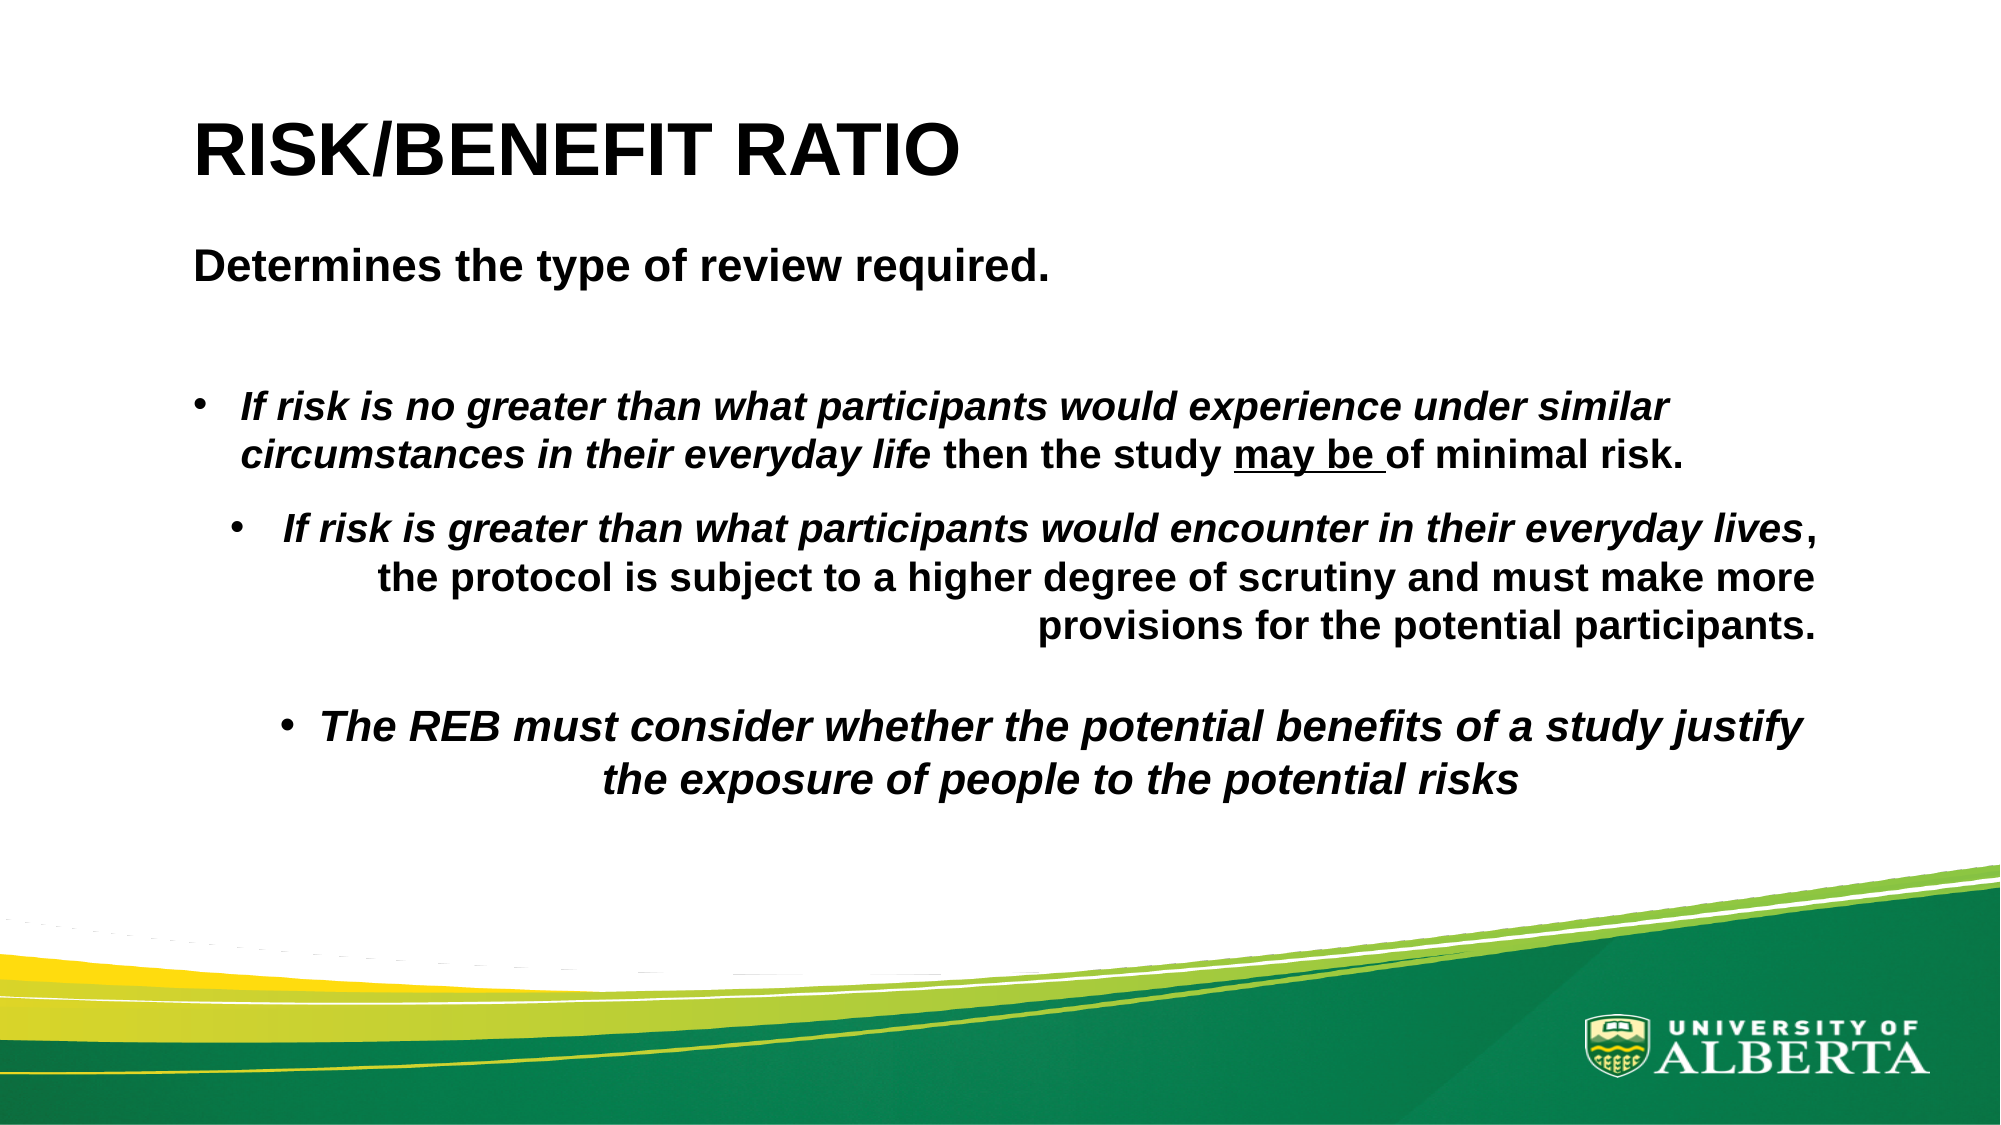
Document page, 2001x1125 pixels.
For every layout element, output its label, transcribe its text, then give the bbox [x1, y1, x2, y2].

list Determines the type of review required. If risk is no greater than what participants would experience under similar circumstances in their everyday life then the study may be of minimal risk. If risk is greater than what participants would encounter in their everyday lives, the protocol is subject to a higher degree of scrutiny and must make more provisions for the potential participants. The REB must consider whether the potential benefits of a study justify the exposure of people to the potential risks [178, 228, 1833, 844]
title RISK/BENEFIT RATIO [178, 92, 1833, 172]
picture [0, 856, 2000, 1125]
